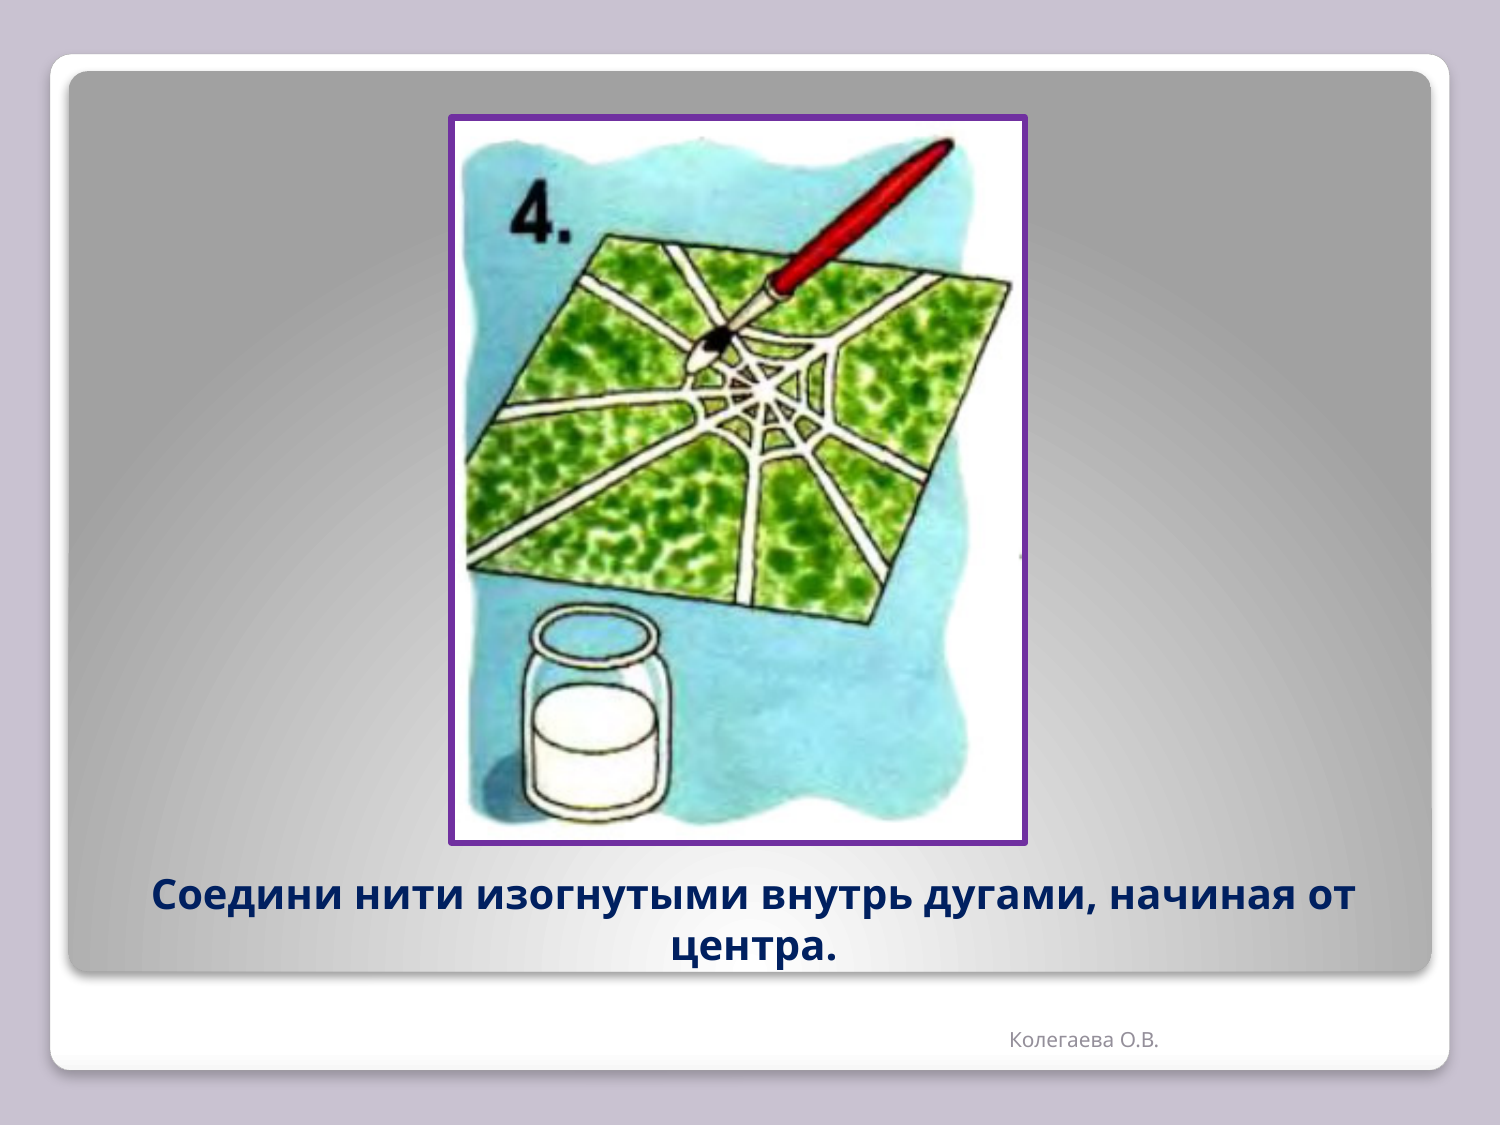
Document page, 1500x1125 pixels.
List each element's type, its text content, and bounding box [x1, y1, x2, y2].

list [454, 120, 1022, 840]
footer Колегаева О.В. [994, 1002, 1370, 1063]
title Соедини нити изогнутыми внутрь дугами, начиная от центра. [82, 817, 1425, 976]
